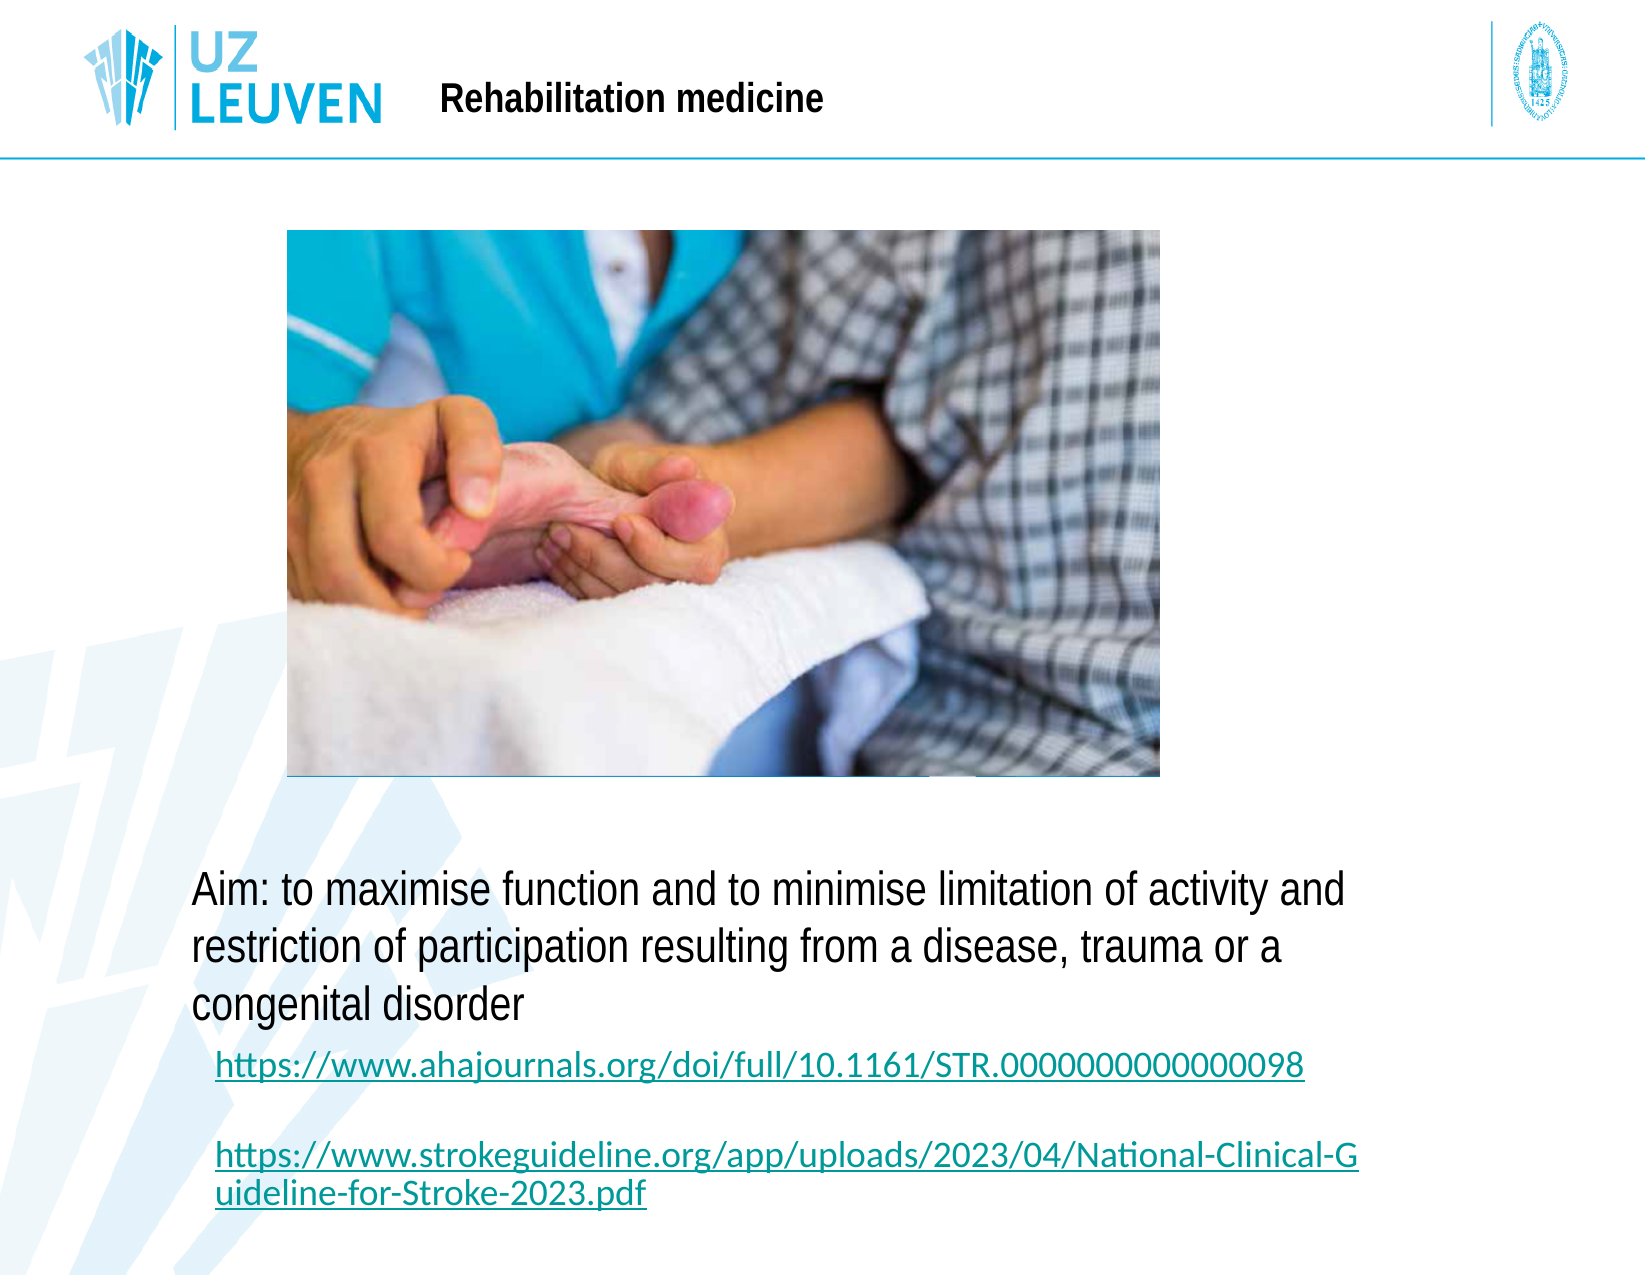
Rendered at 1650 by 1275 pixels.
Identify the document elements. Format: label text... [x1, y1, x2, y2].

text_box https://www.ahajournals.org/doi/full/10.1161/STR.0000000000000098 https://www.strokeguideline.org/app/uploads/2023/04/National-Clinical-Guideline-for-Stroke-2023.pdf [200, 1032, 1375, 1228]
text_box Rehabilitation medicine [425, 63, 975, 173]
picture [0, 0, 1650, 1275]
text_box Aim: to maximise function and to minimise limitation of activity and restriction of participation resulting from a disease, trauma or a congenital disorder [112, 849, 1437, 1038]
